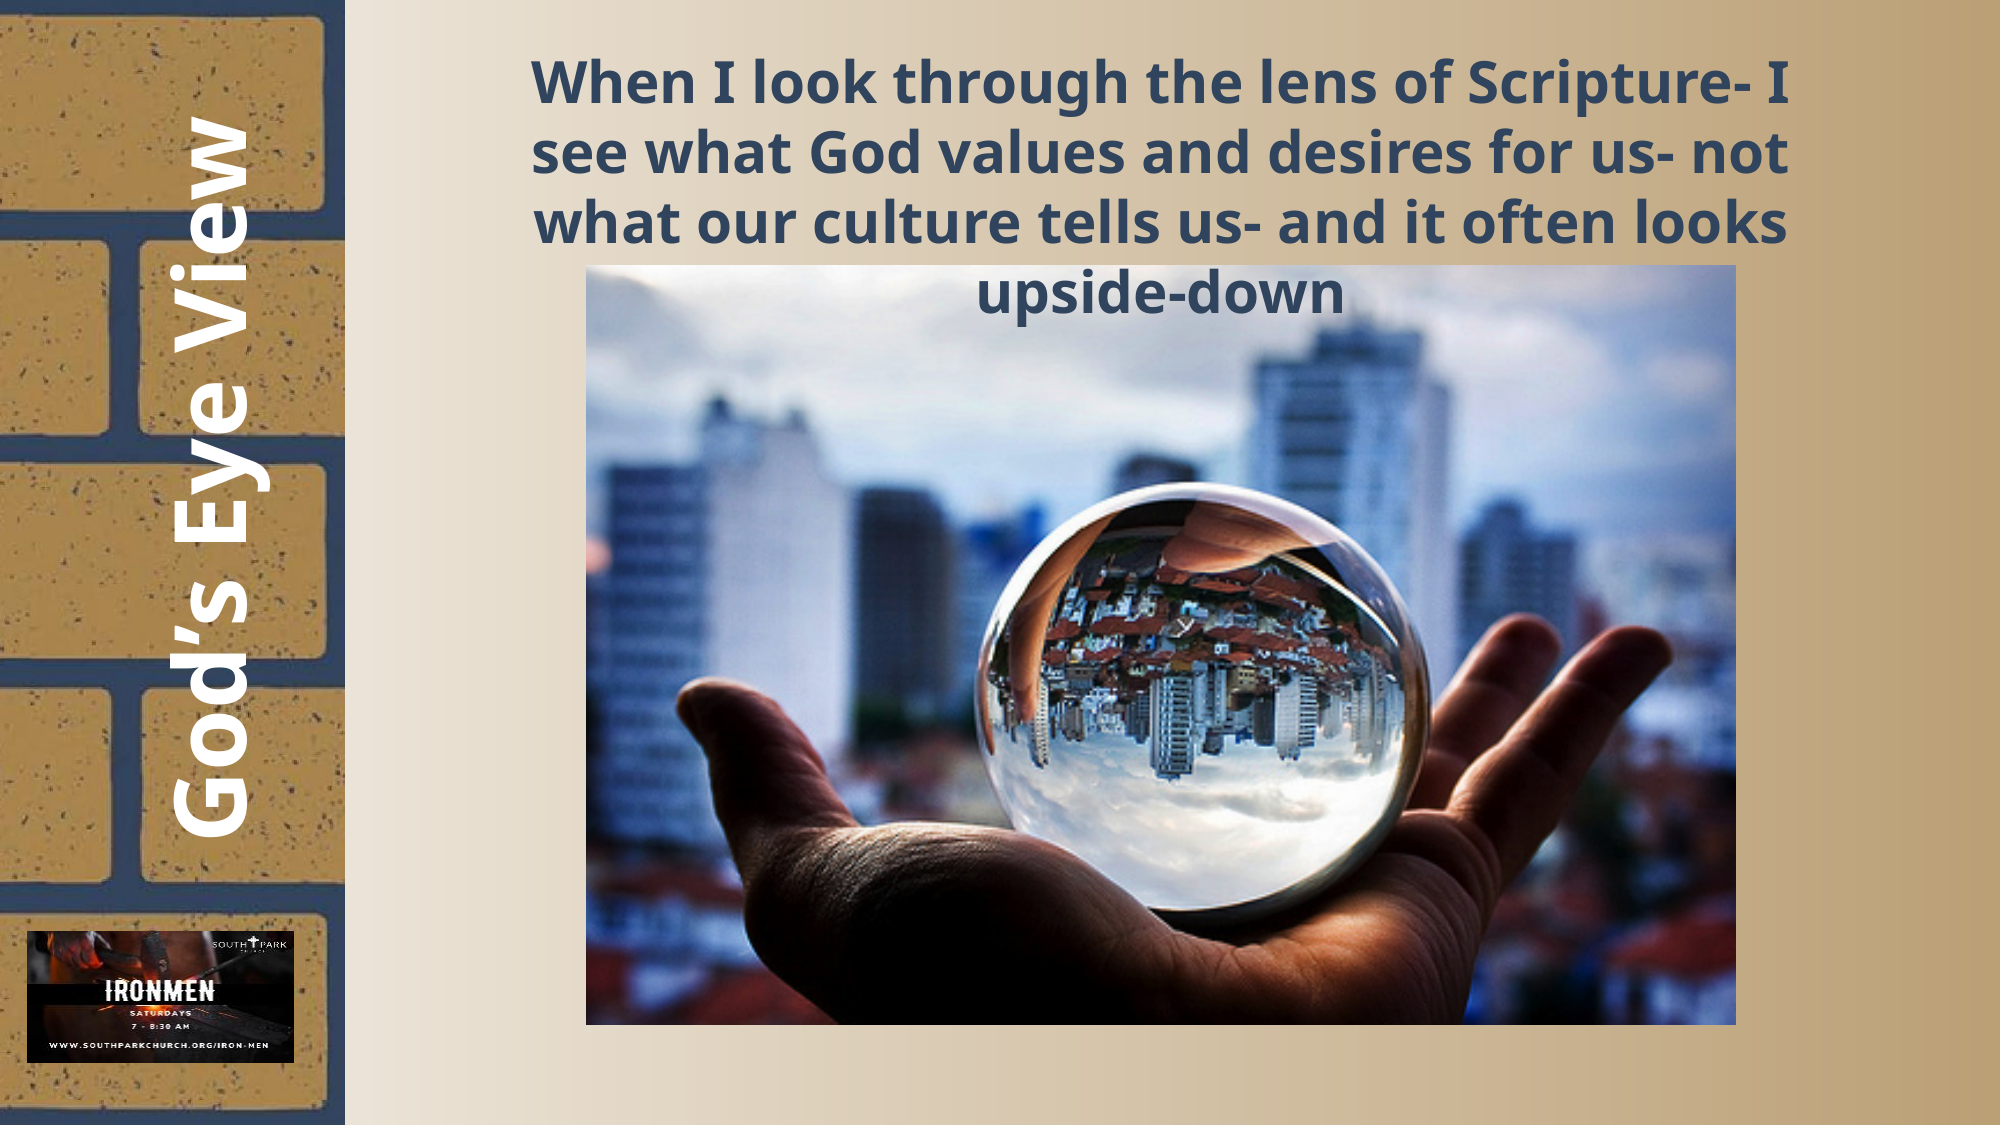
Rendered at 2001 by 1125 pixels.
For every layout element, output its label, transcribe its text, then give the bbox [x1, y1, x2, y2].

text_box [346, 0, 2000, 1125]
picture [0, 0, 346, 1125]
picture [585, 264, 1737, 1025]
text_box When I look through the lens of Scripture- I see what God values and desires for us- not what our culture tells us- and it often looks upside-down [464, 38, 1858, 333]
